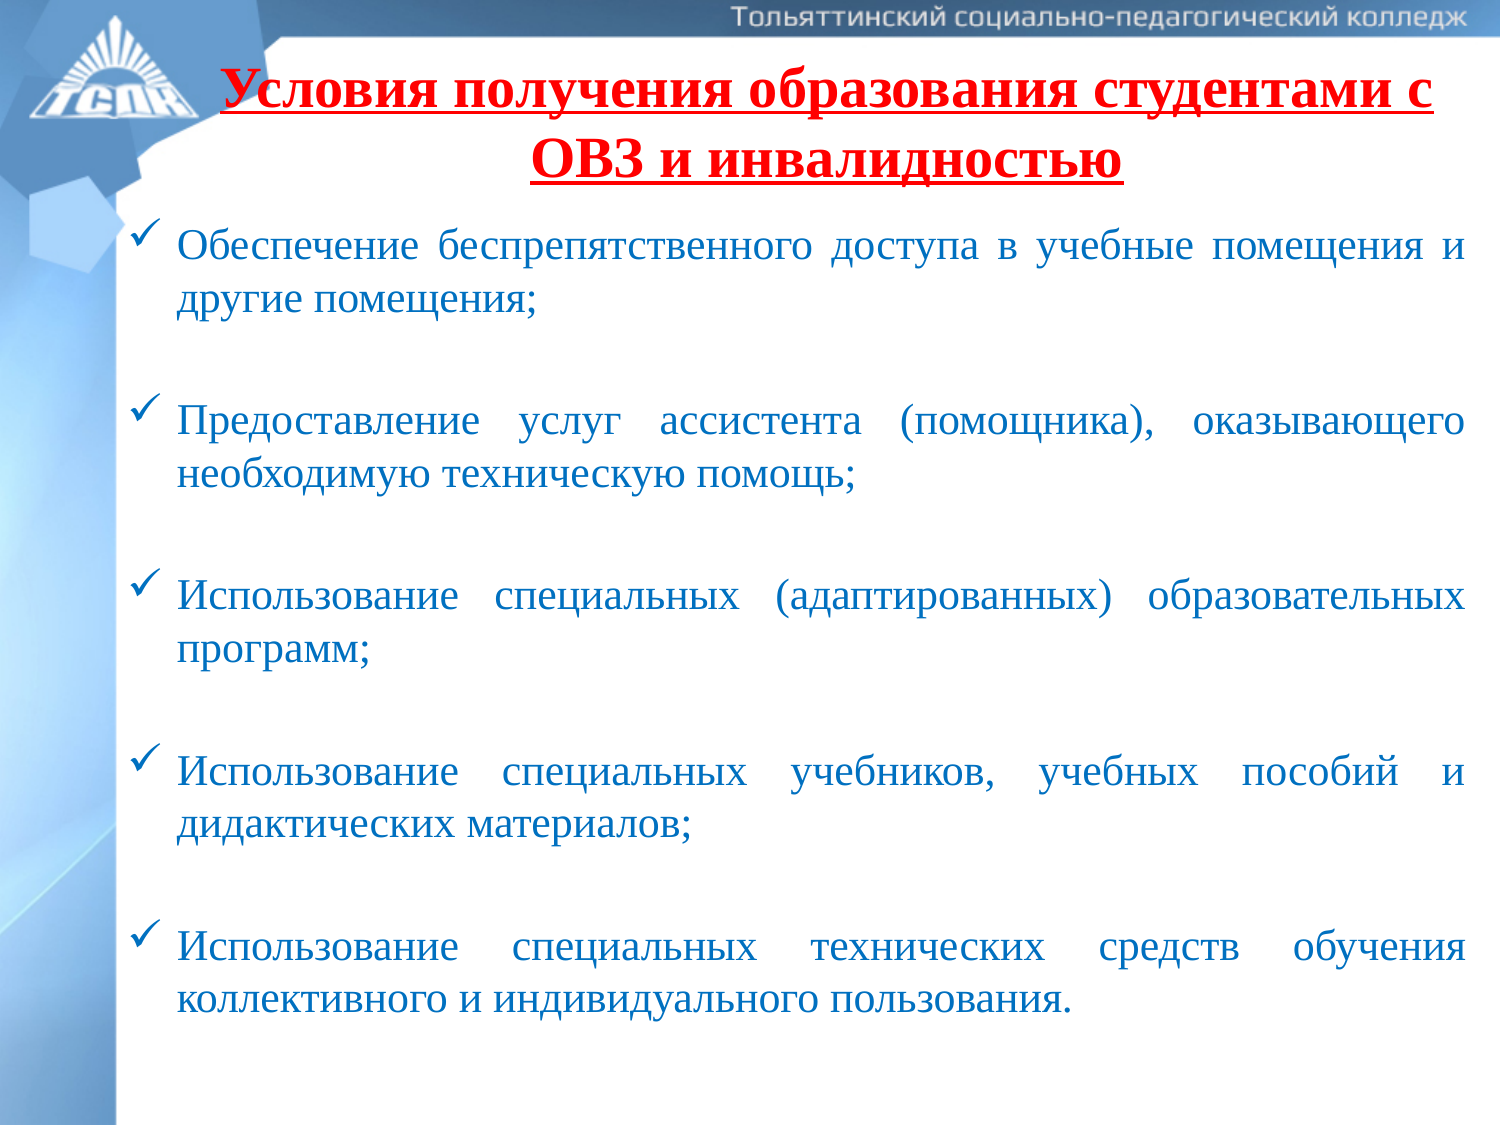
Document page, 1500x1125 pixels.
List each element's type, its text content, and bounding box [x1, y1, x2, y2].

title Условия получения образования студентами с ОВЗ и инвалидностью [183, 54, 1471, 185]
list Обеспечение беспрепятственного доступа в учебные помещения и другие помещения; Предоставление услуг ассистента (помощника), оказывающего необходимую техническую помощь; Использование специальных (адаптированных) образовательных программ; Использование специальных учебников, учебных пособий и дидактических материалов; Использование специальных технических средств обучения коллективного и индивидуального пользования. [112, 208, 1483, 1035]
picture [0, 0, 1500, 1125]
